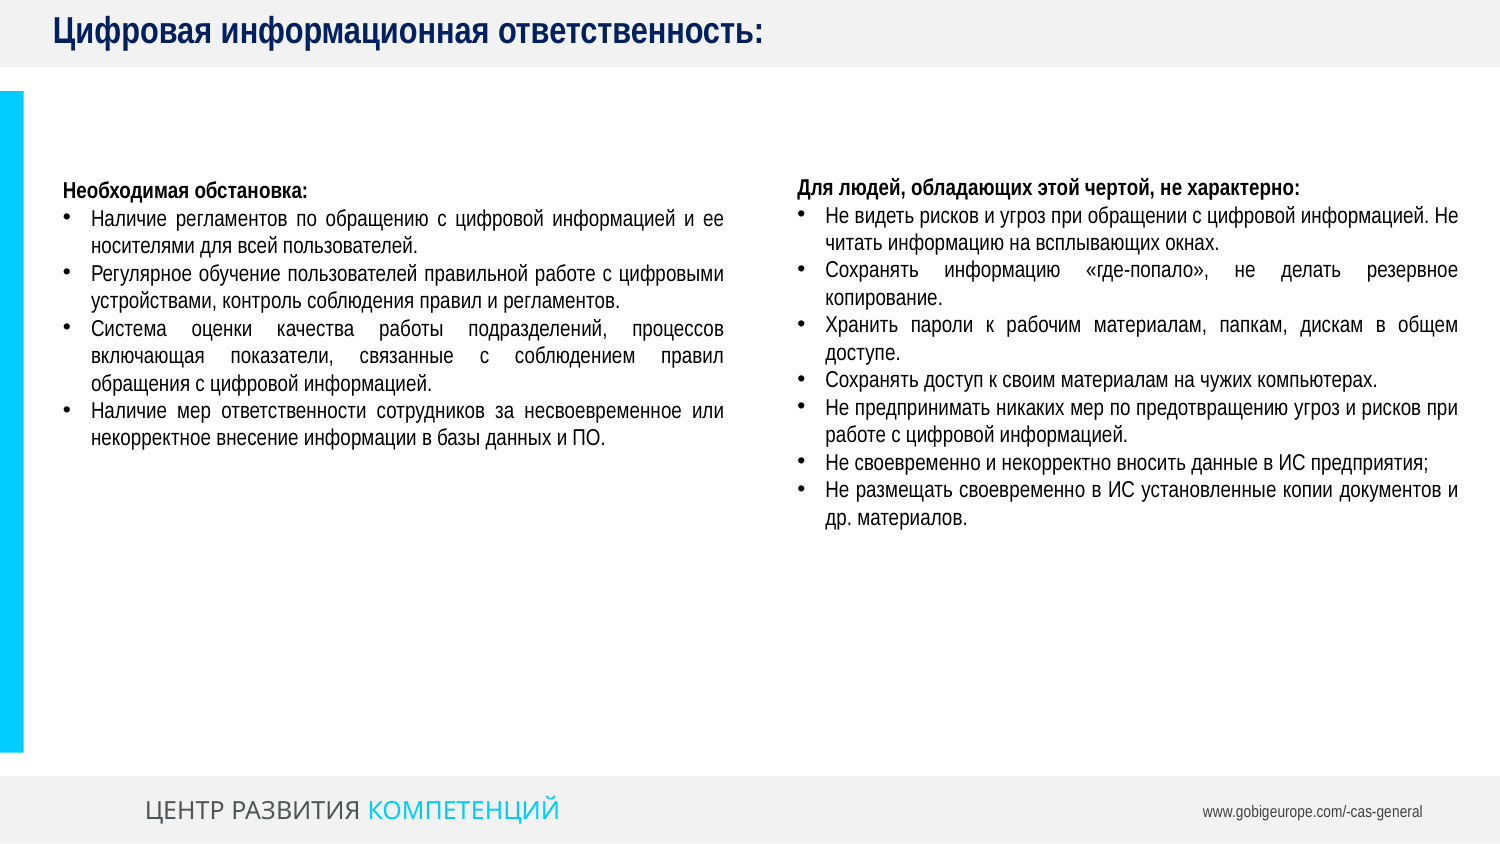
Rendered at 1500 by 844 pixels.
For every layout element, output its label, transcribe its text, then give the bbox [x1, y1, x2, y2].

text_box Цифровая информационная ответственность: [38, 0, 1084, 58]
text_box Необходимая обстановка: Наличие регламентов по обращению с цифровой информацией и ее носителями для всей пользователей. Регулярное обучение пользователей правильной работе с цифровыми устройствами, контроль соблюдения правил и регламентов. Система оценки качества работы подразделений, процессов включающая показатели, связанные с соблюдением правил обращения с цифровой информацией. Наличие мер ответственности сотрудников за несвоевременное или некорректное внесение информации в базы данных и ПО. [48, 168, 740, 458]
text_box Для людей, обладающих этой чертой, не характерно: Не видеть рисков и угроз при обращении с цифровой информацией. Не читать информацию на всплывающих окнах. Сохранять информацию «где-попало», не делать резервное копирование. Хранить пароли к рабочим материалам, папкам, дискам в общем доступе. Сохранять доступ к своим материалам на чужих компьютерах. Не предпринимать никаких мер по предотвращению угроз и рисков при работе с цифровой информацией. Не своевременно и некорректно вносить данные в ИС предприятия; Не размещать своевременно в ИС установленные копии документов и др. материалов. [782, 165, 1474, 565]
